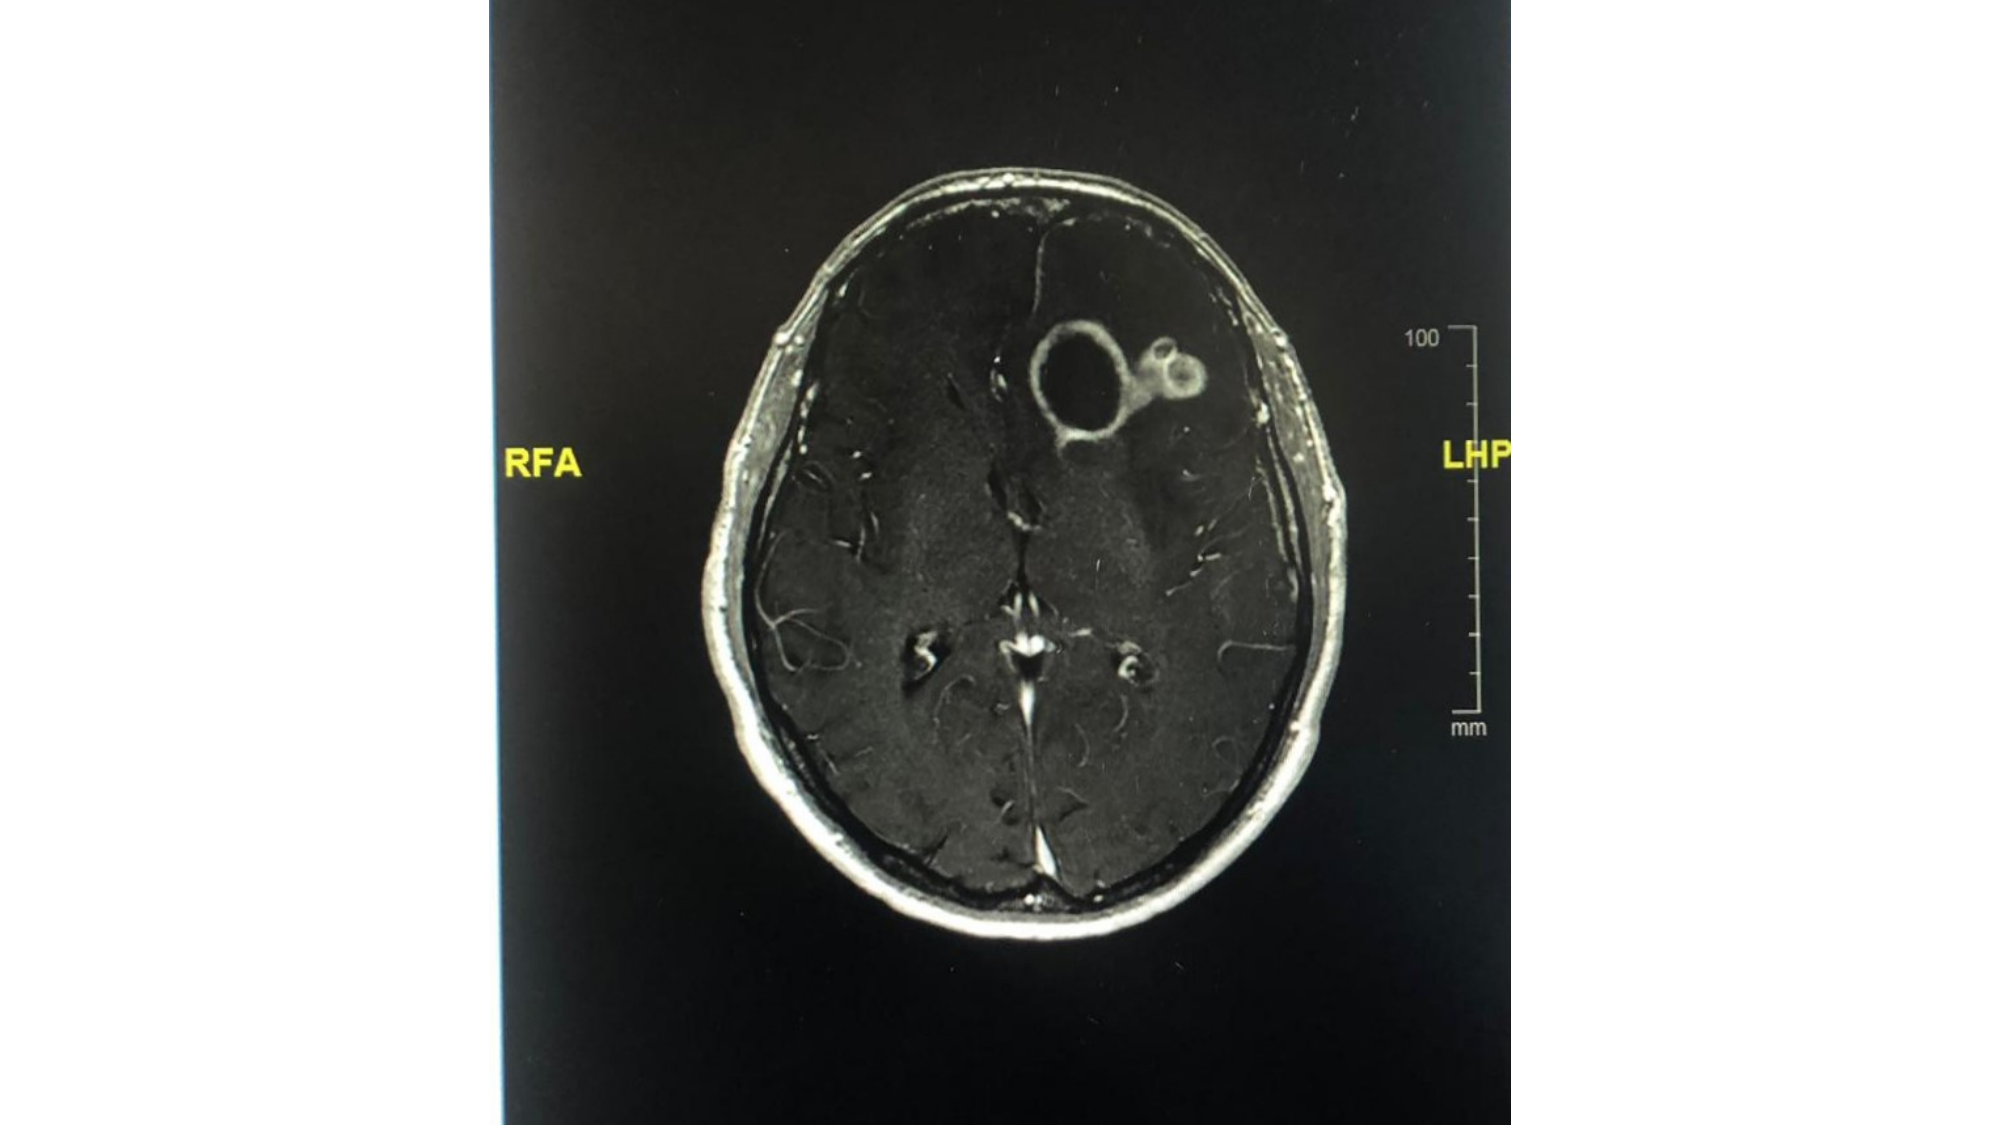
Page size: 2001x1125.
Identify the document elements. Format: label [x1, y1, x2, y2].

picture [489, 0, 1511, 1125]
